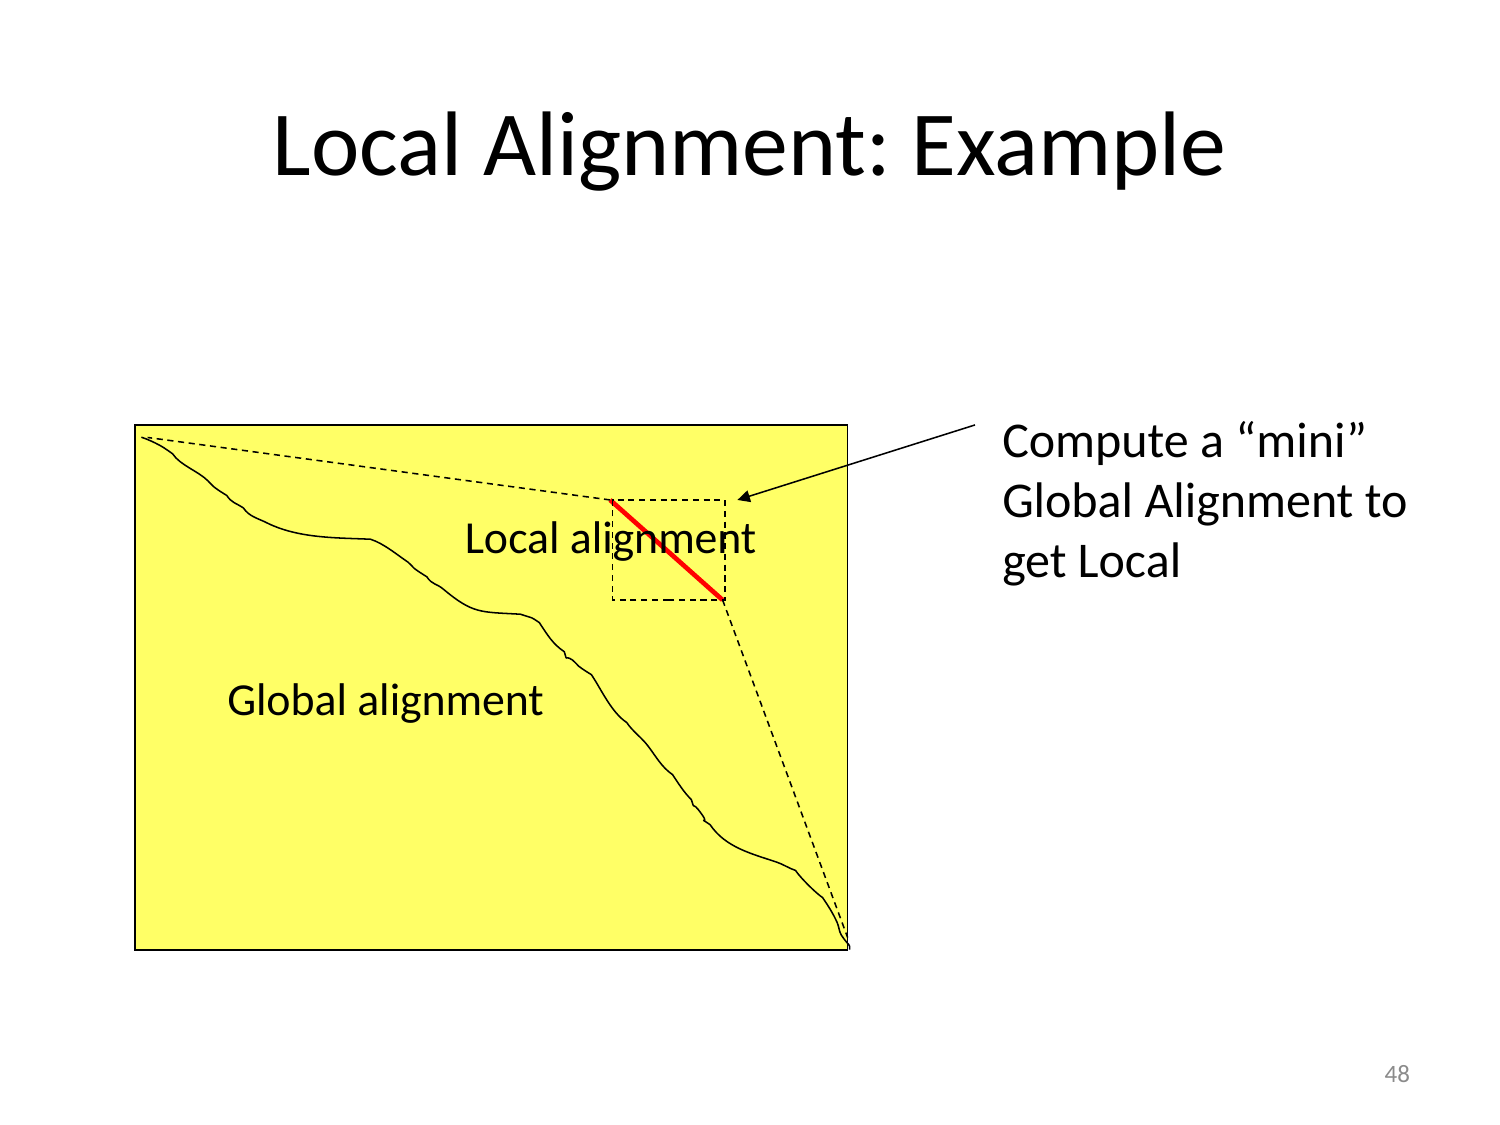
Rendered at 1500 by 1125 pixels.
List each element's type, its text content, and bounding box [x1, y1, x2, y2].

text_box Local alignment [450, 500, 607, 570]
text_box [141, 437, 850, 950]
text_box Global alignment [212, 662, 547, 732]
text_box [612, 399, 1476, 601]
title Local Alignment: Example [75, 45, 1425, 233]
text_box Global alignment [576, 662, 648, 732]
text_box [135, 424, 848, 950]
slide_number 48 [1074, 1042, 1425, 1103]
